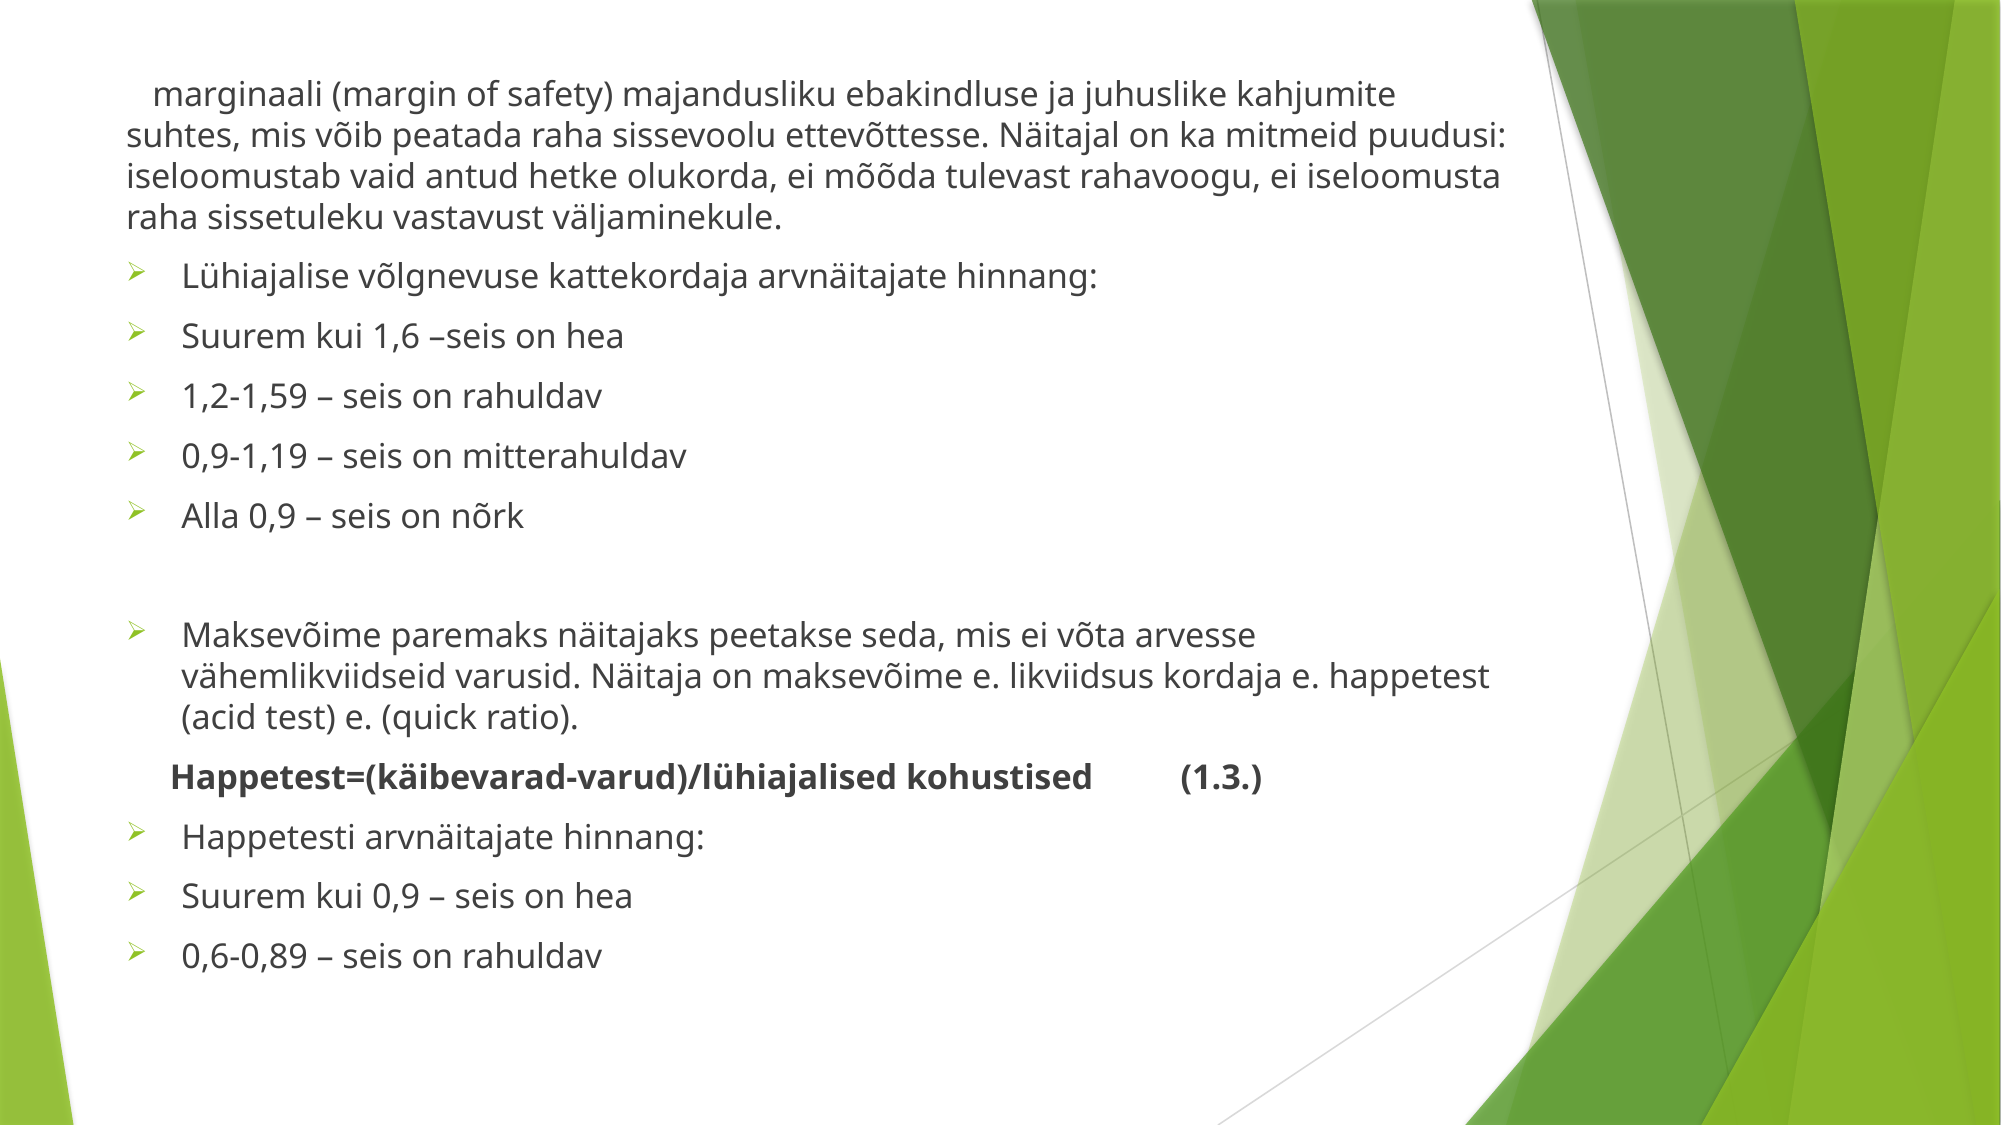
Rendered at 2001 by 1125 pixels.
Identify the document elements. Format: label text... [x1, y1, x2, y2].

list marginaali (margin of safety) majandusliku ebakindluse ja juhuslike kahjumite suhtes, mis võib peatada raha sissevoolu ettevõttesse. Näitajal on ka mitmeid puudusi: iseloomustab vaid antud hetke olukorda, ei mõõda tulevast rahavoogu, ei iseloomusta raha sissetuleku vastavust väljaminekule. Lühiajalise võlgnevuse kattekordaja arvnäitajate hinnang: Suurem kui 1,6 –seis on hea 1,2-1,59 – seis on rahuldav 0,9-1,19 – seis on mitterahuldav Alla 0,9 – seis on nõrk Maksevõime paremaks näitajaks peetakse seda, mis ei võta arvesse vähemlikviidseid varusid. Näitaja on maksevõime e. likviidsus kordaja e. happetest (acid test) e. (quick ratio). Happetest=(käibevarad-varud)/lühiajalised kohustised (1.3.) Happetesti arvnäitajate hinnang: Suurem kui 0,9 – seis on hea 0,6-0,89 – seis on rahuldav [111, 64, 1522, 991]
